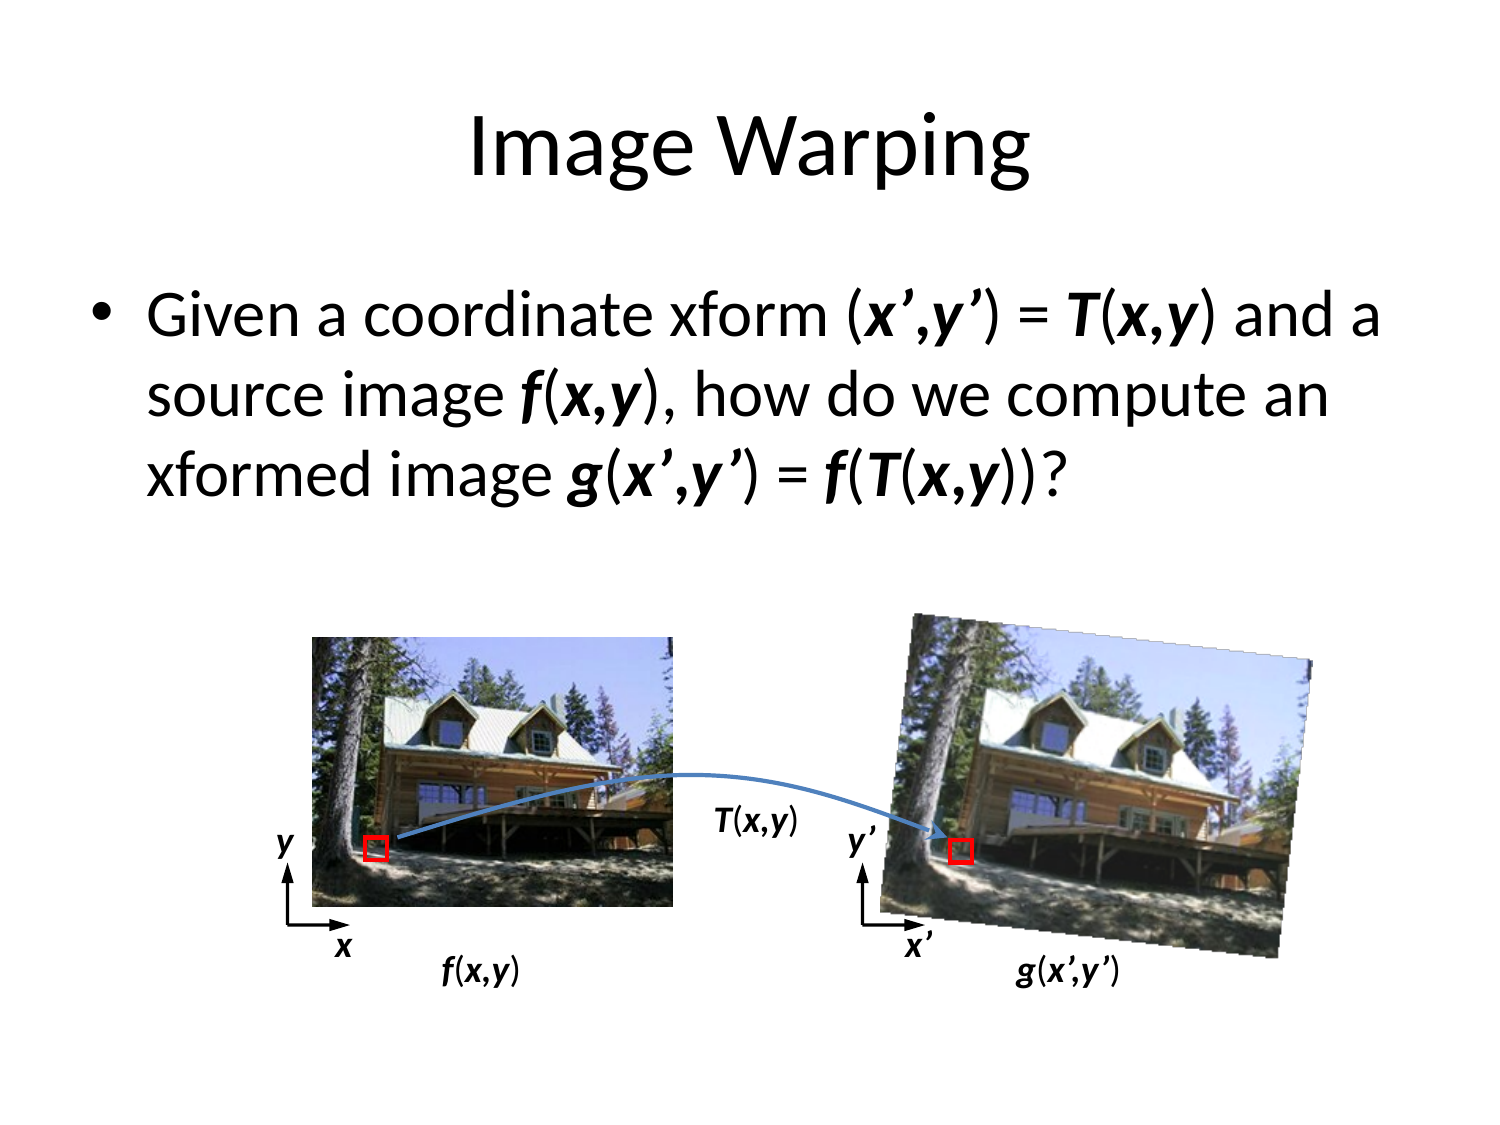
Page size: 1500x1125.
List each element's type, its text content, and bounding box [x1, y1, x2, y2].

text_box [862, 862, 926, 926]
text_box g(x’,y’) [999, 969, 1138, 998]
text_box x’ [862, 933, 975, 973]
text_box y’ [805, 807, 875, 867]
list Given a coordinate xform (x’,y’) = T(x,y) and a source image f(x,y), how do we compute an xformed image g(x’,y’) = f(T(x,y))? [75, 262, 1425, 1005]
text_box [287, 862, 351, 926]
picture [880, 612, 1313, 960]
text_box x [287, 916, 400, 973]
text_box T(x,y) [687, 787, 825, 848]
title Image Warping [75, 45, 1425, 233]
picture [312, 637, 673, 908]
text_box [677, 774, 797, 838]
text_box y [228, 808, 307, 869]
text_box [825, 794, 866, 807]
text_box f(x,y) [425, 937, 538, 998]
